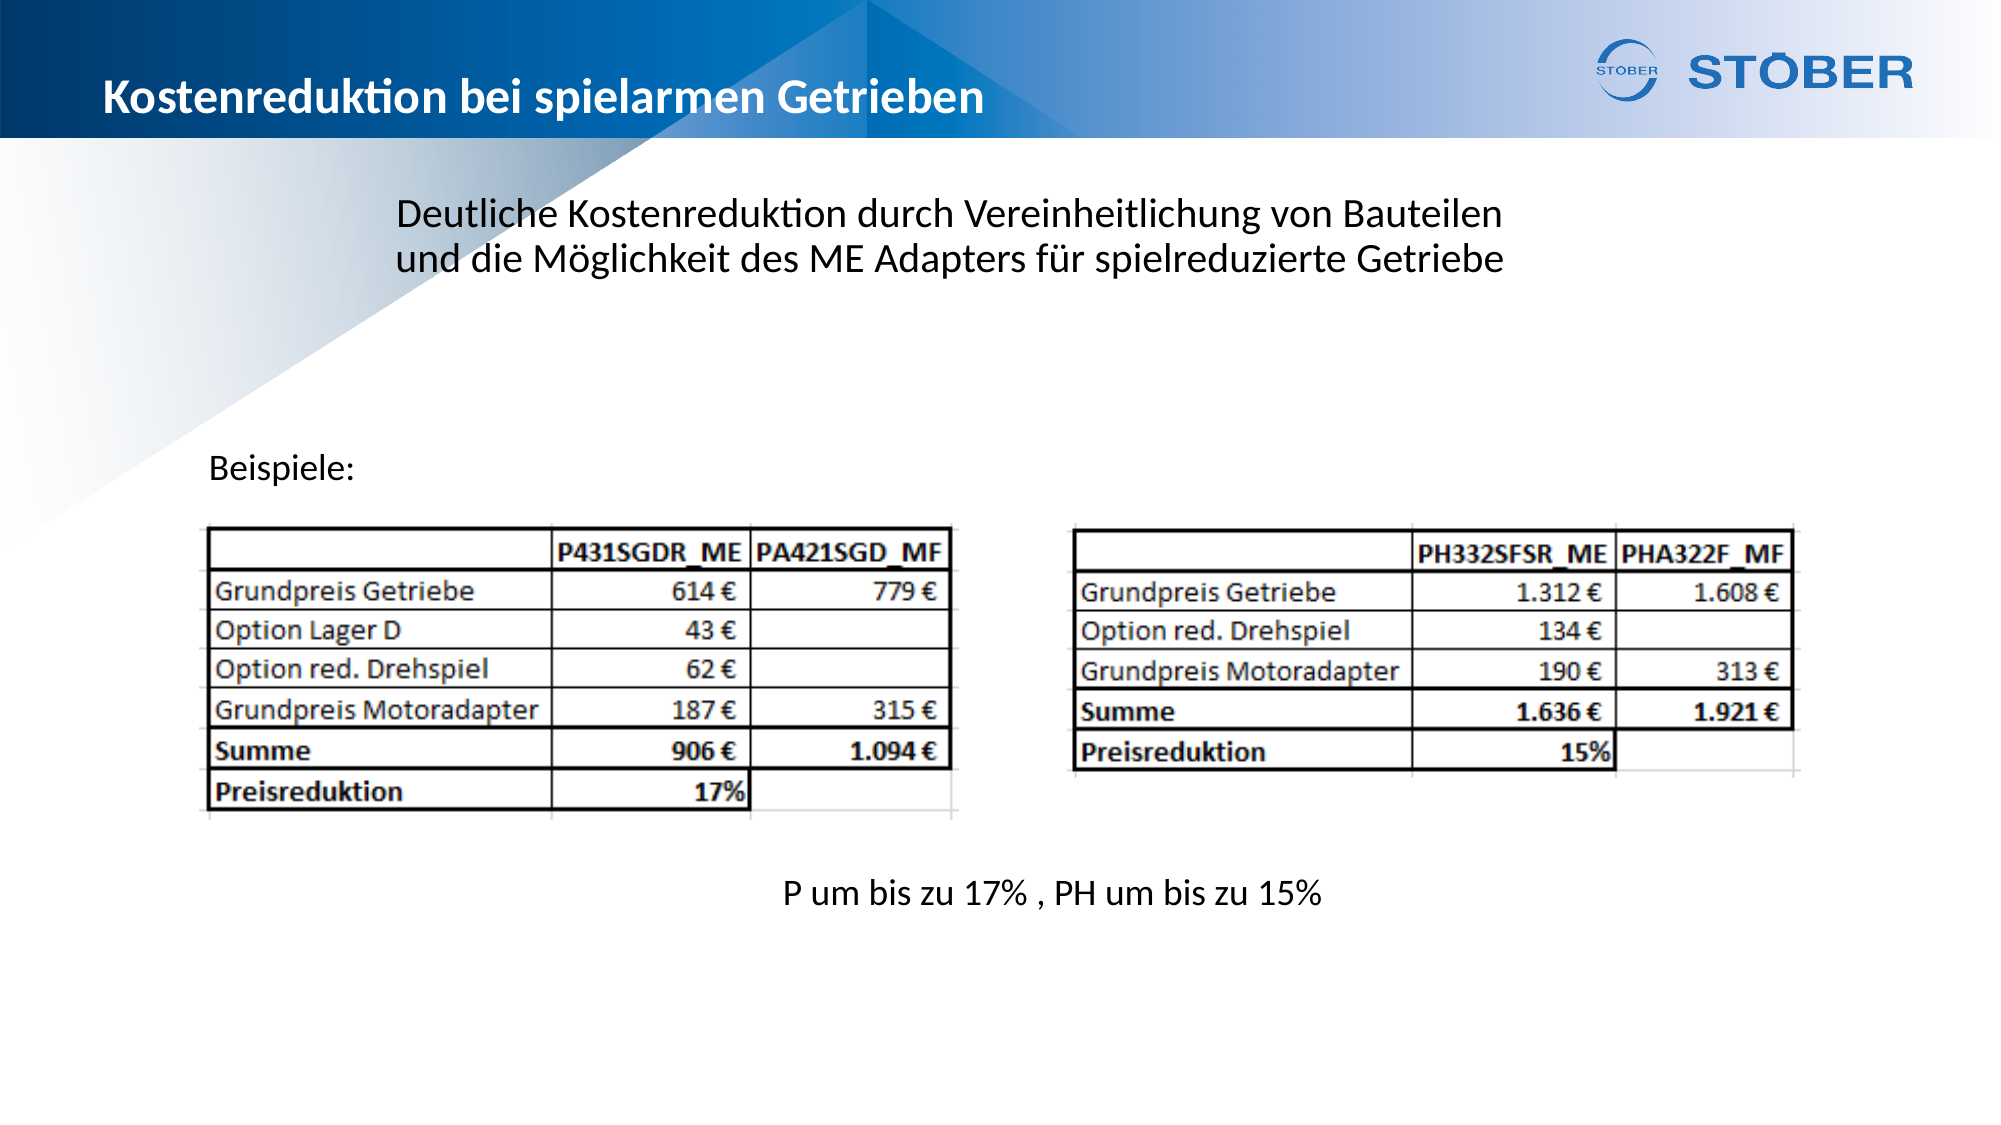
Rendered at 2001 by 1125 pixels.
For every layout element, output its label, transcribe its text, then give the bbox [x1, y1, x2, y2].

picture [1067, 523, 1801, 778]
list Deutliche Kostenreduktion durch Vereinheitlichung von Bauteilen und die Möglichkeit des ME Adapters für spielreduzierte Getriebe [360, 183, 1540, 335]
picture [0, 0, 2000, 138]
title Kostenreduktion bei spielarmen Getrieben [88, 59, 1399, 135]
picture [199, 523, 959, 820]
text_box Beispiele: [194, 435, 385, 496]
text_box P um bis zu 17% , PH um bis zu 15% [768, 860, 1367, 966]
